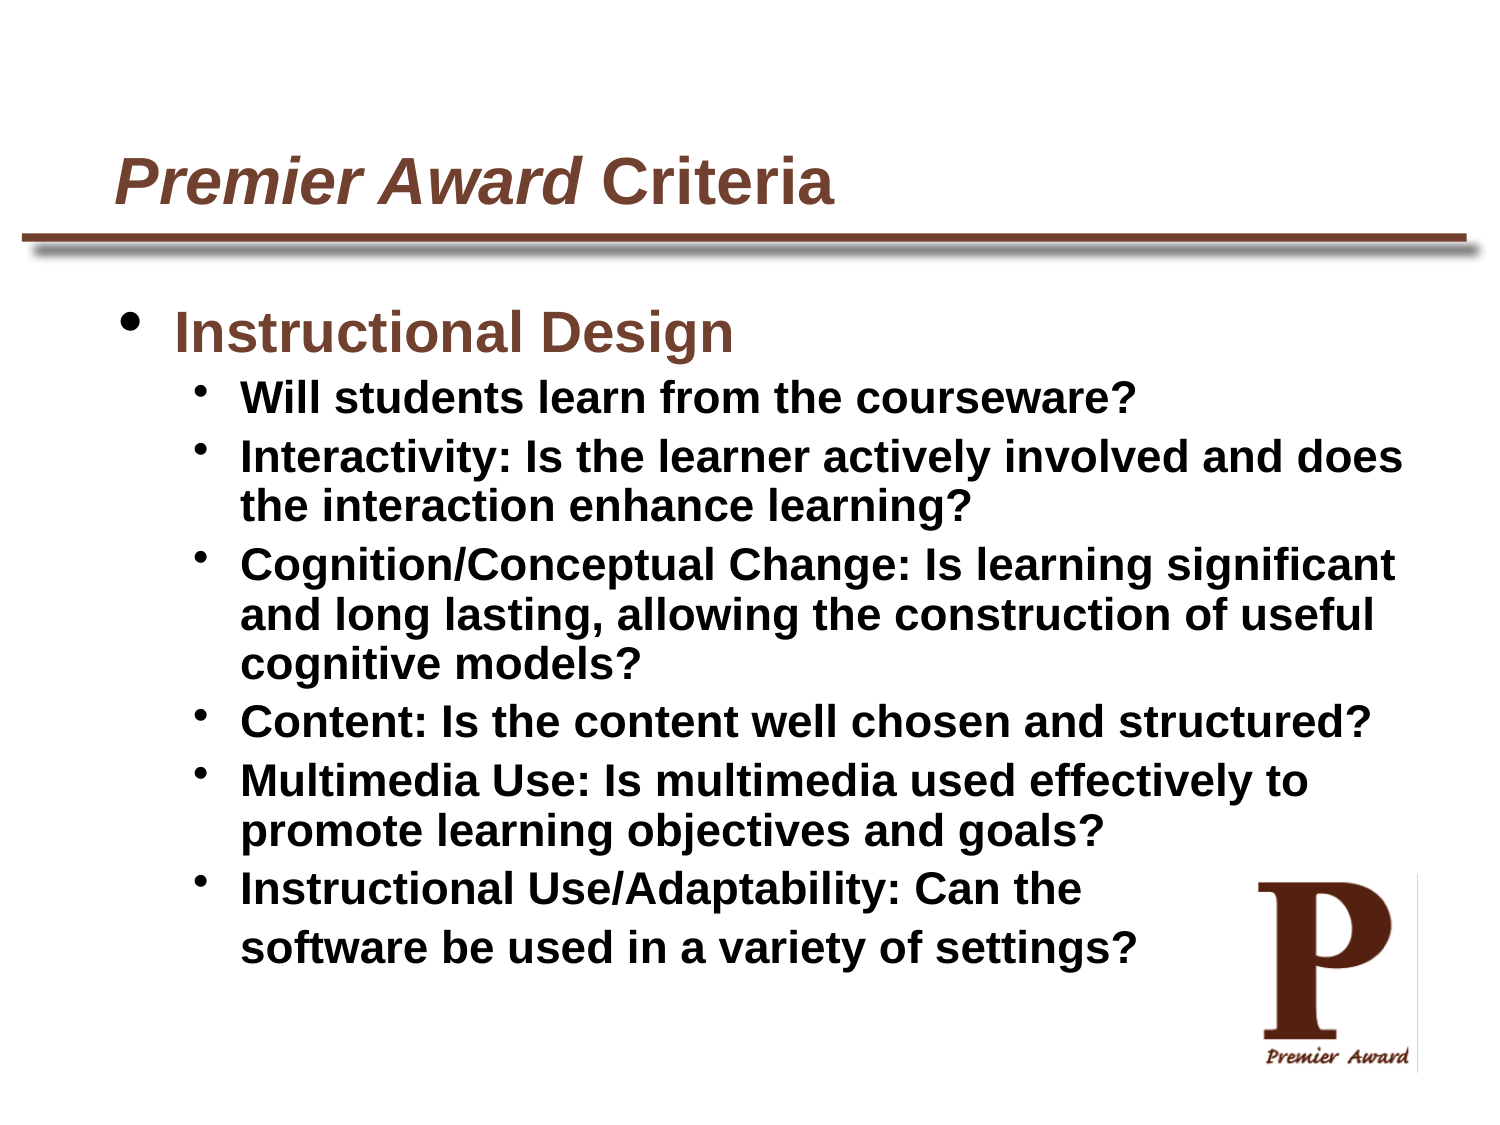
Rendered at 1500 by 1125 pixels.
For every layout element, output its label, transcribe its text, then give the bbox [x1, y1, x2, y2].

title Premier Award Criteria [99, 43, 1375, 225]
list Instructional Design Will students learn from the courseware? Interactivity: Is the learner actively involved and does the interaction enhance learning? Cognition/Conceptual Change: Is learning significant and long lasting, allowing the construction of useful cognitive models? Content: Is the content well chosen and structured? Multimedia Use: Is multimedia used effectively to promote learning objectives and goals? Instructional Use/Adaptability: Can the software be used in a variety of settings? [103, 295, 1463, 956]
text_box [1249, 874, 1422, 1076]
